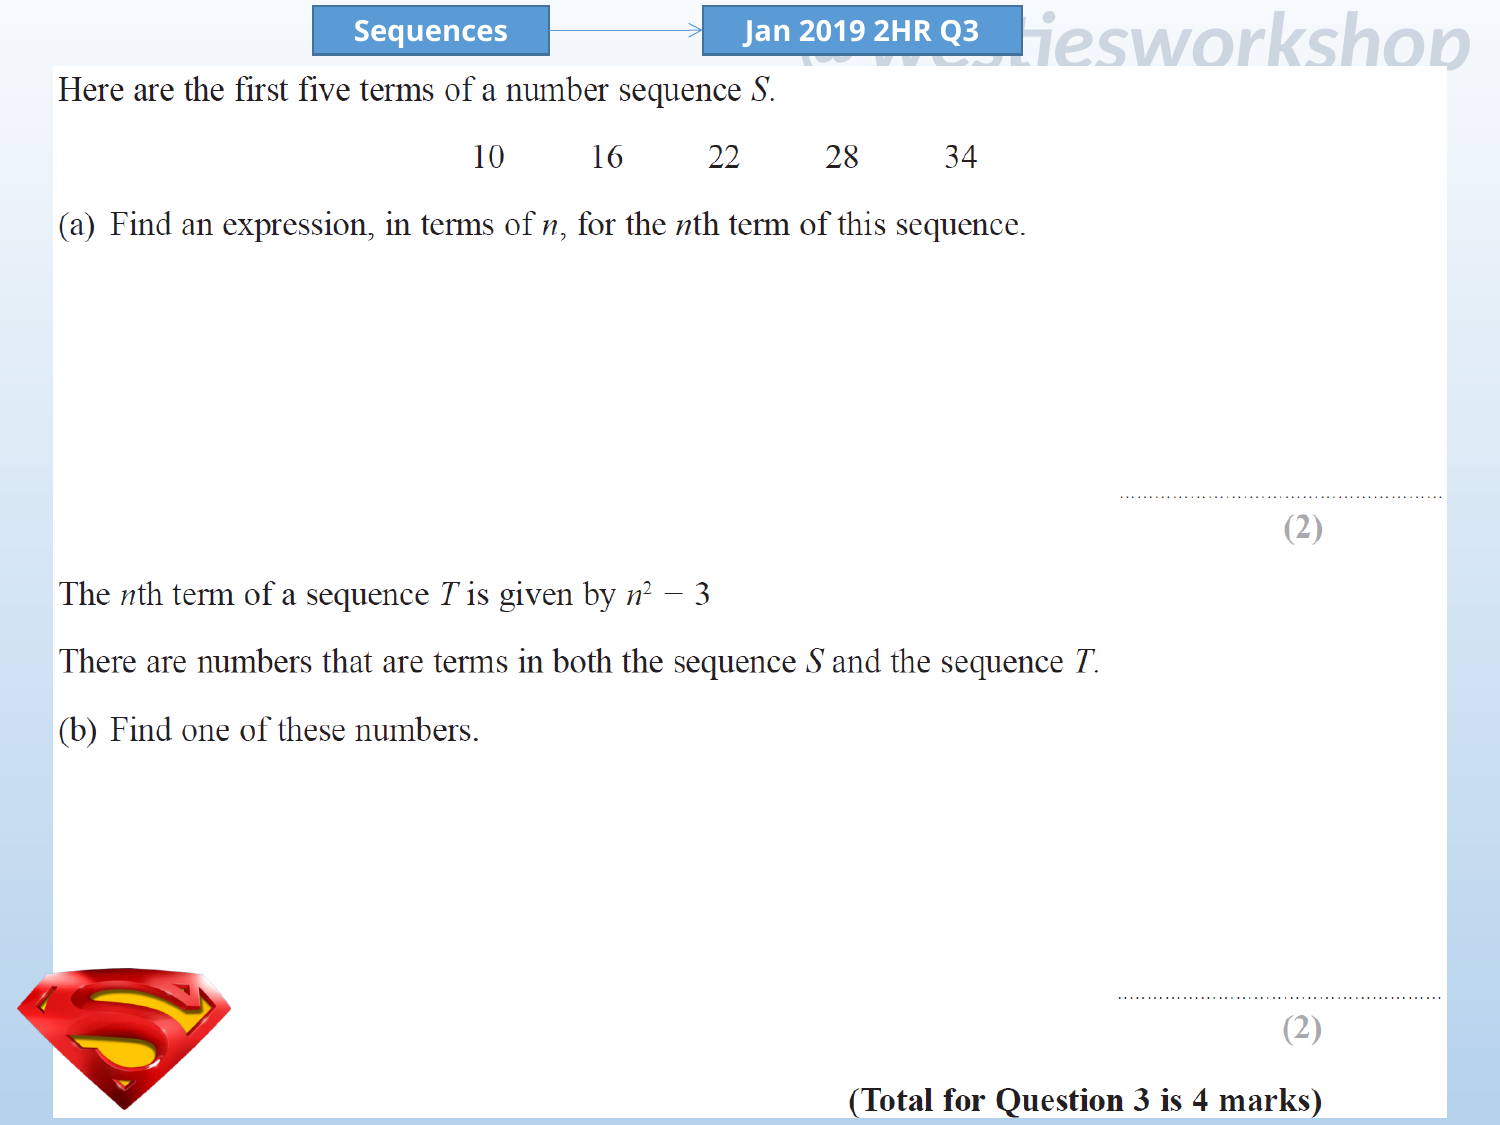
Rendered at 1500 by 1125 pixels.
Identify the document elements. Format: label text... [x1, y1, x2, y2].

text_box Sequences [312, 5, 550, 56]
picture [17, 66, 1447, 1118]
text_box Jan 2019 2HR Q3 [702, 5, 1023, 56]
